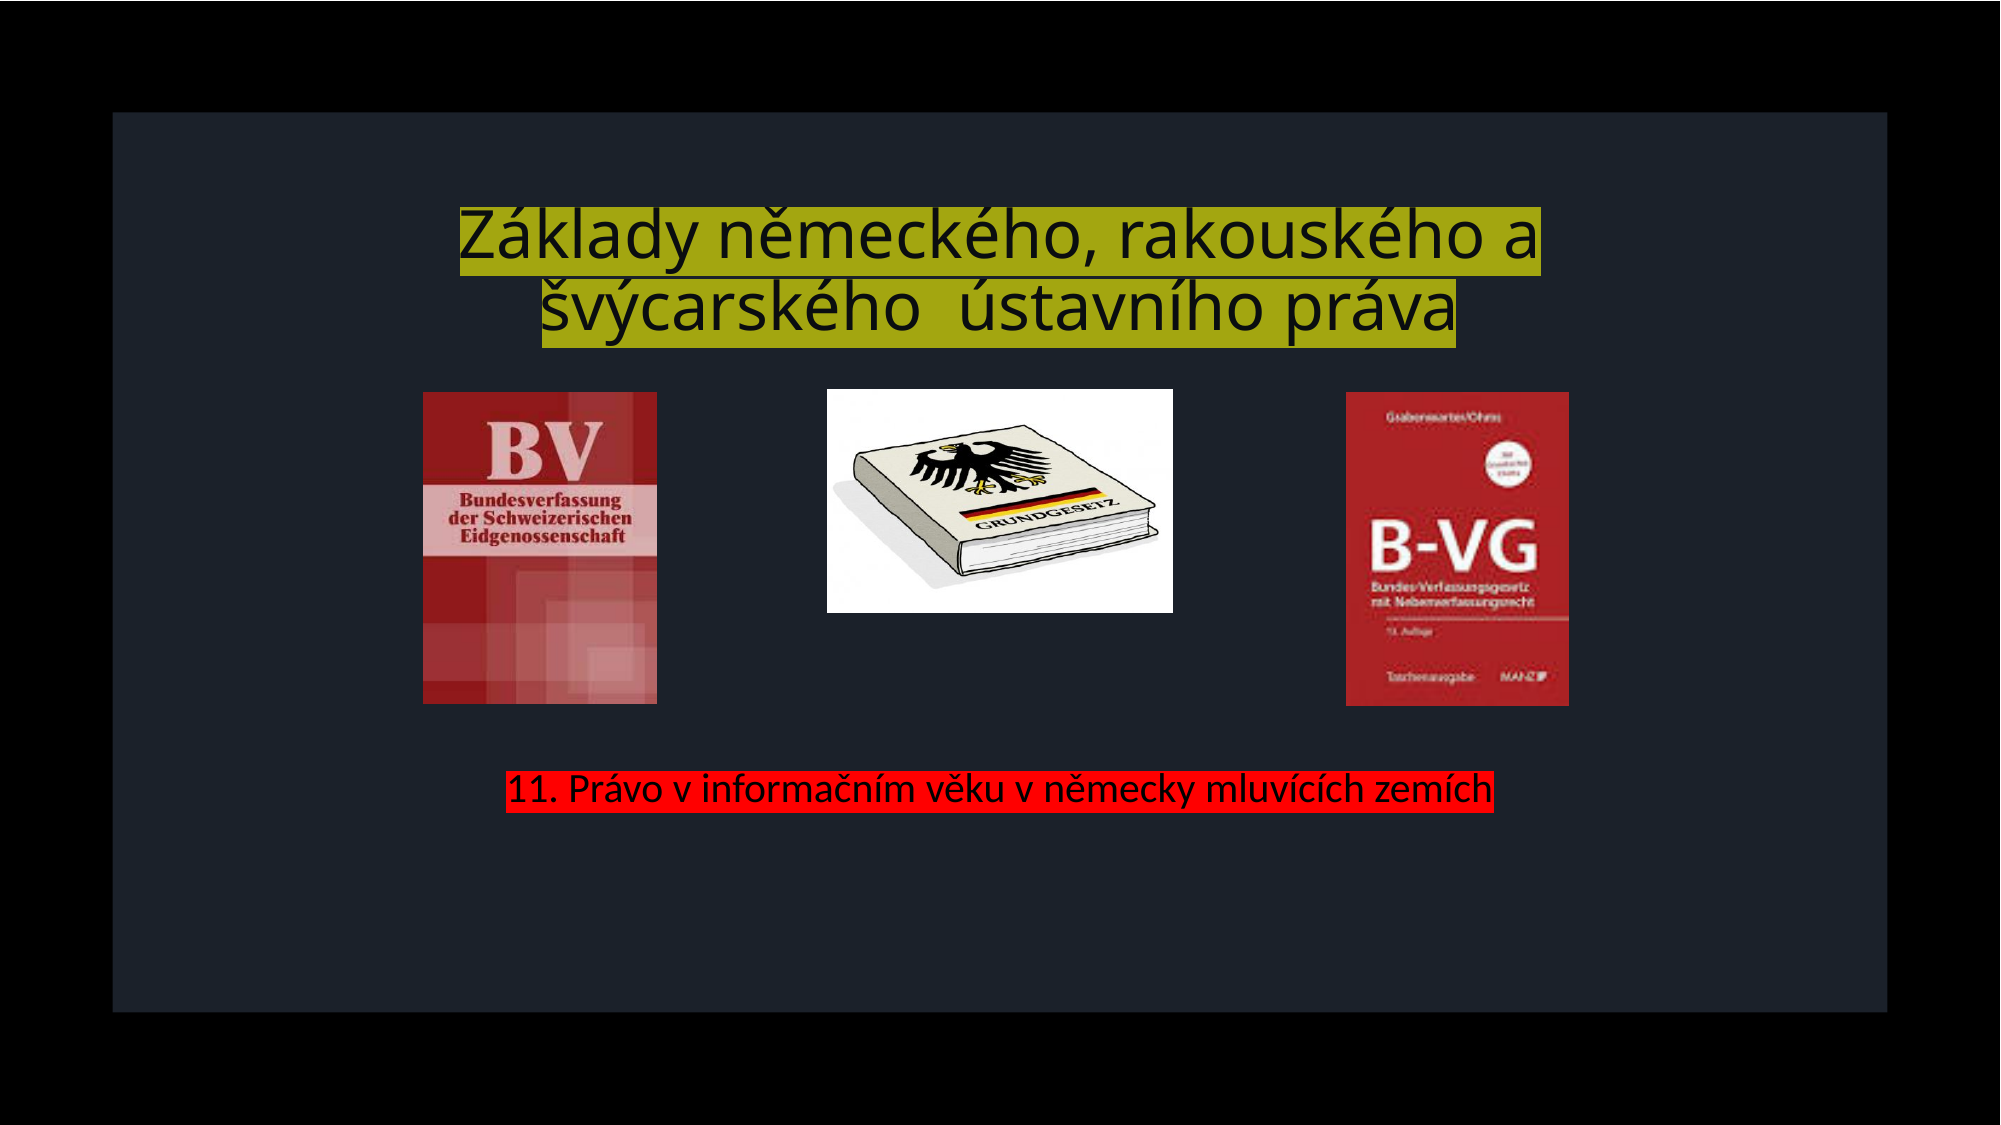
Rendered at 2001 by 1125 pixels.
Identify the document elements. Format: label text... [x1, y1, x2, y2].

picture [423, 392, 657, 704]
picture [827, 389, 1173, 613]
text_box [111, 111, 1888, 1013]
title Základy německého, rakouského a švýcarského ústavního práva [260, 186, 1740, 359]
text_box [0, 0, 2000, 1125]
picture [1346, 392, 1569, 706]
list 11. Právo v informačním věku v německy mluvících zemích [288, 759, 1712, 921]
